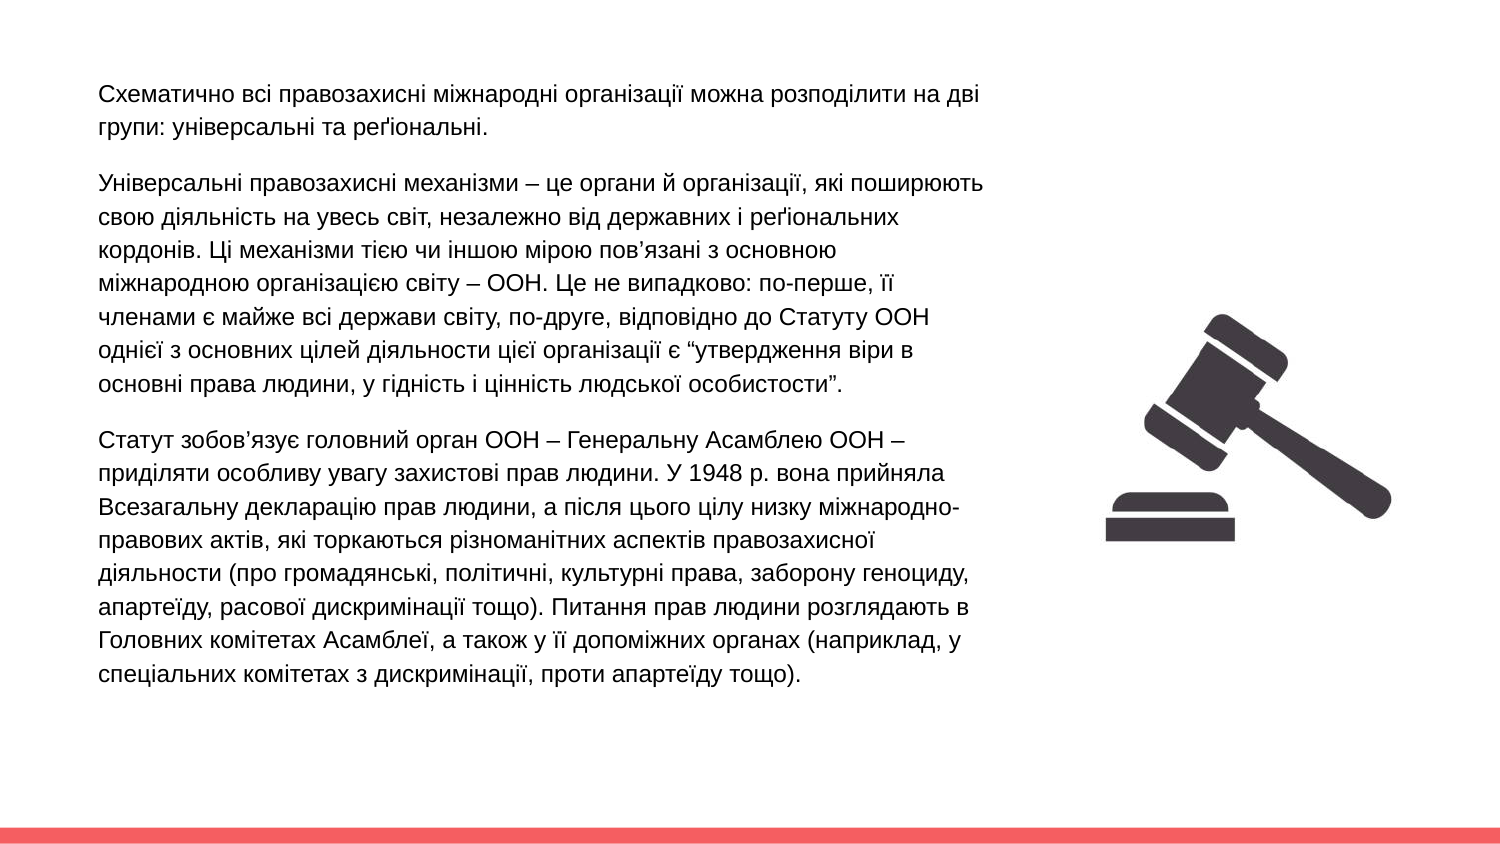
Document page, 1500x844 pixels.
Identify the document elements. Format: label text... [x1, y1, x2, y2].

list Схематично всі правозахисні міжнародні організації можна розподілити на дві групи: універсальні та реґіональні. Універсальні правозахисні механізми – це органи й організації, які поширюють свою діяльність на увесь світ, незалежно від державних і реґіональних кордонів. Ці механізми тією чи іншою мірою пов’язані з основною міжнародною організацією світу – ООН. Це не випадково: по-перше, її членами є майже всі держави світу, по-друге, відповідно до Статуту ООН однієї з основних цілей діяльности цієї організації є “утвердження віри в основні права людини, у гідність і цінність людської особистости”. Статут зобов’язує головний орган ООН – Генеральну Асамблею ООН – приділяти особливу увагу захистові прав людини. У 1948 р. вона прийняла Всезагальну декларацію прав людини, а після цього цілу низку міжнародно-правових актів, які торкаються різноманітних аспектів правозахисної діяльности (про громадянські, політичні, культурні права, заборону геноциду, апартеїду, расової дискримінації тощо). Питання прав людини розглядають в Головних комітетах Асамблеї, а також у її допоміжних органах (наприклад, у спеціальних комітетах з дискримінації, проти апартеїду тощо). [83, 58, 1001, 755]
picture [1083, 121, 1405, 723]
